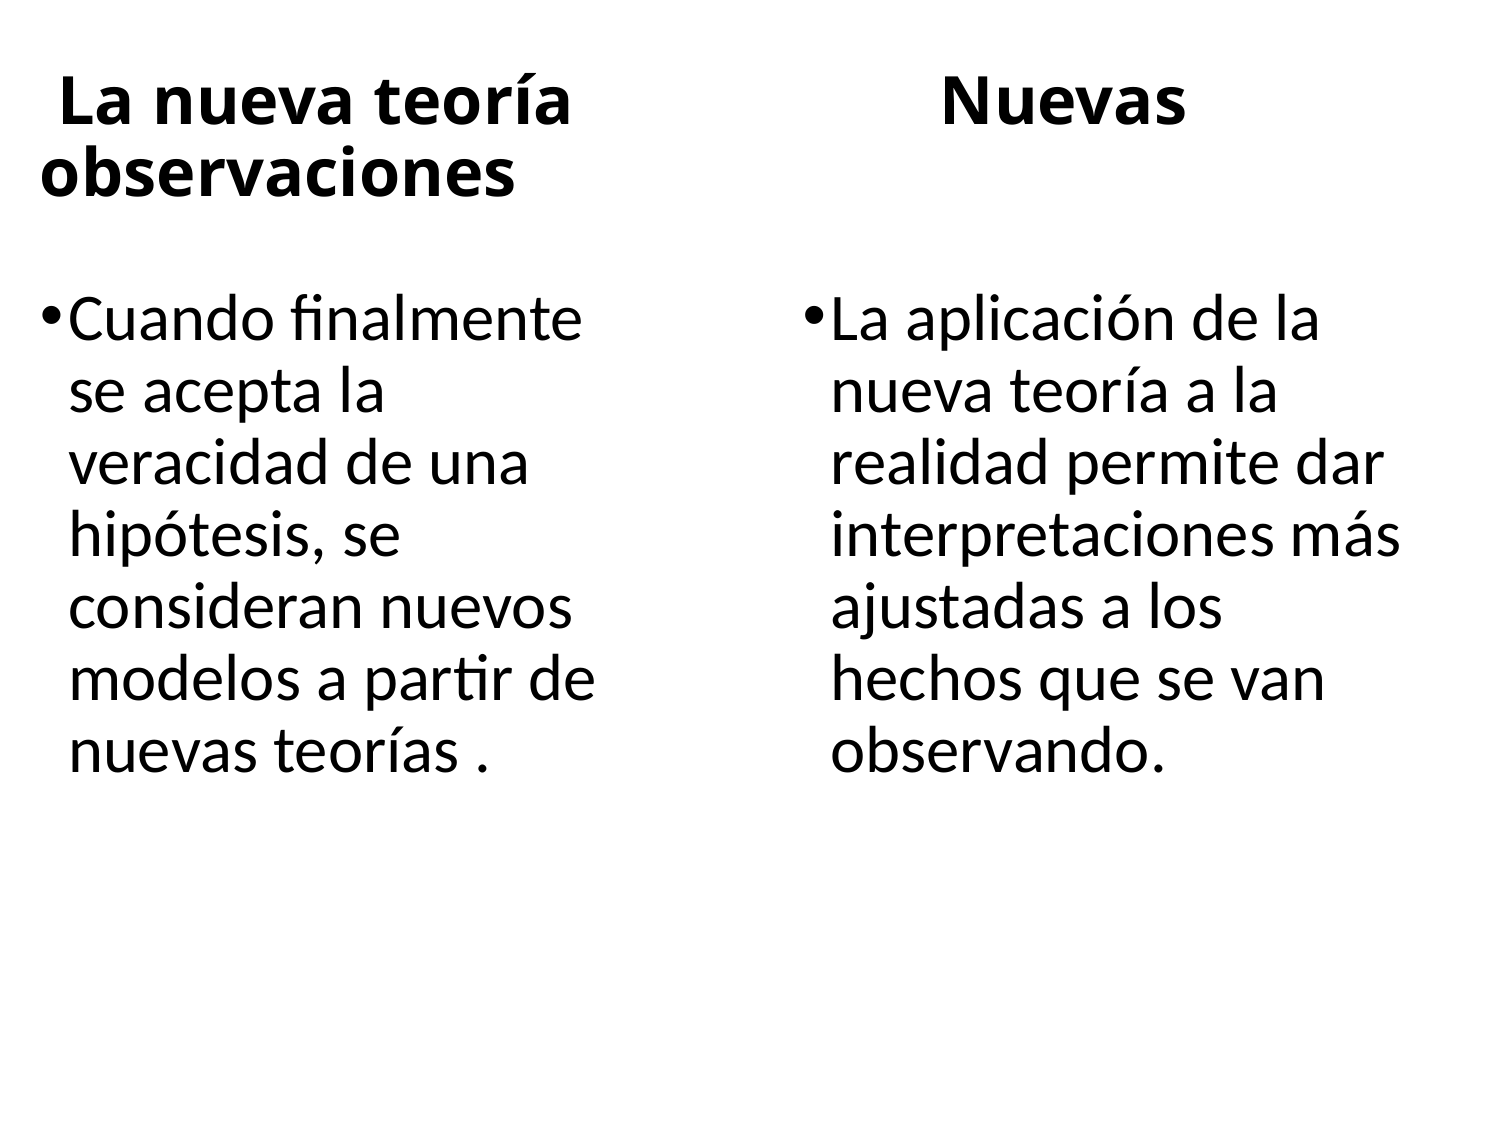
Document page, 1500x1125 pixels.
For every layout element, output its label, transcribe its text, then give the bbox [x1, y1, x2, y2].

list Cuando finalmente se acepta la veracidad de una hipótesis, se consideran nuevos modelos a partir de nuevas teorías . [24, 275, 660, 880]
title La nueva teoría Nuevas observaciones [24, 44, 1500, 233]
list La aplicación de la nueva teoría a la realidad permite dar interpretaciones más ajustadas a los hechos que se van observando. [787, 275, 1426, 880]
